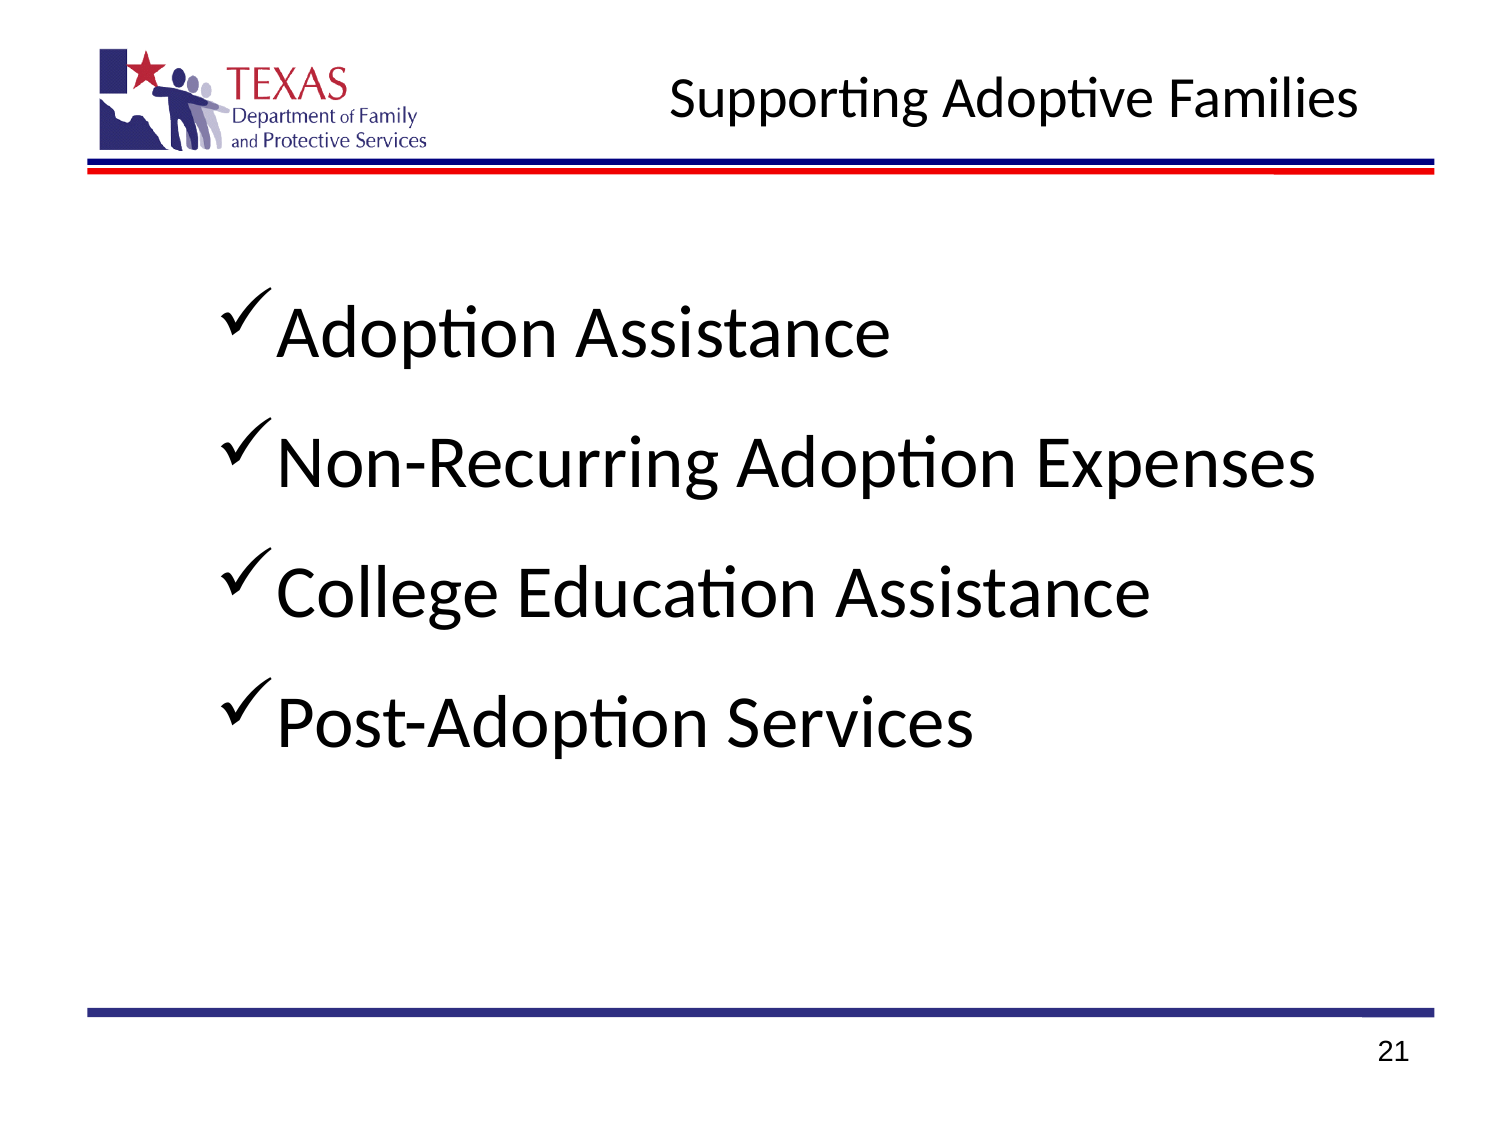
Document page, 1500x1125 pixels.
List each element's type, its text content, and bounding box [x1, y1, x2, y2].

slide_number 21 [1074, 1024, 1425, 1103]
list Adoption Assistance Non-Recurring Adoption Expenses College Education Assistance Post-Adoption Services [125, 275, 1413, 950]
title Supporting Adoptive Families [375, 12, 1388, 175]
picture [90, 34, 375, 162]
